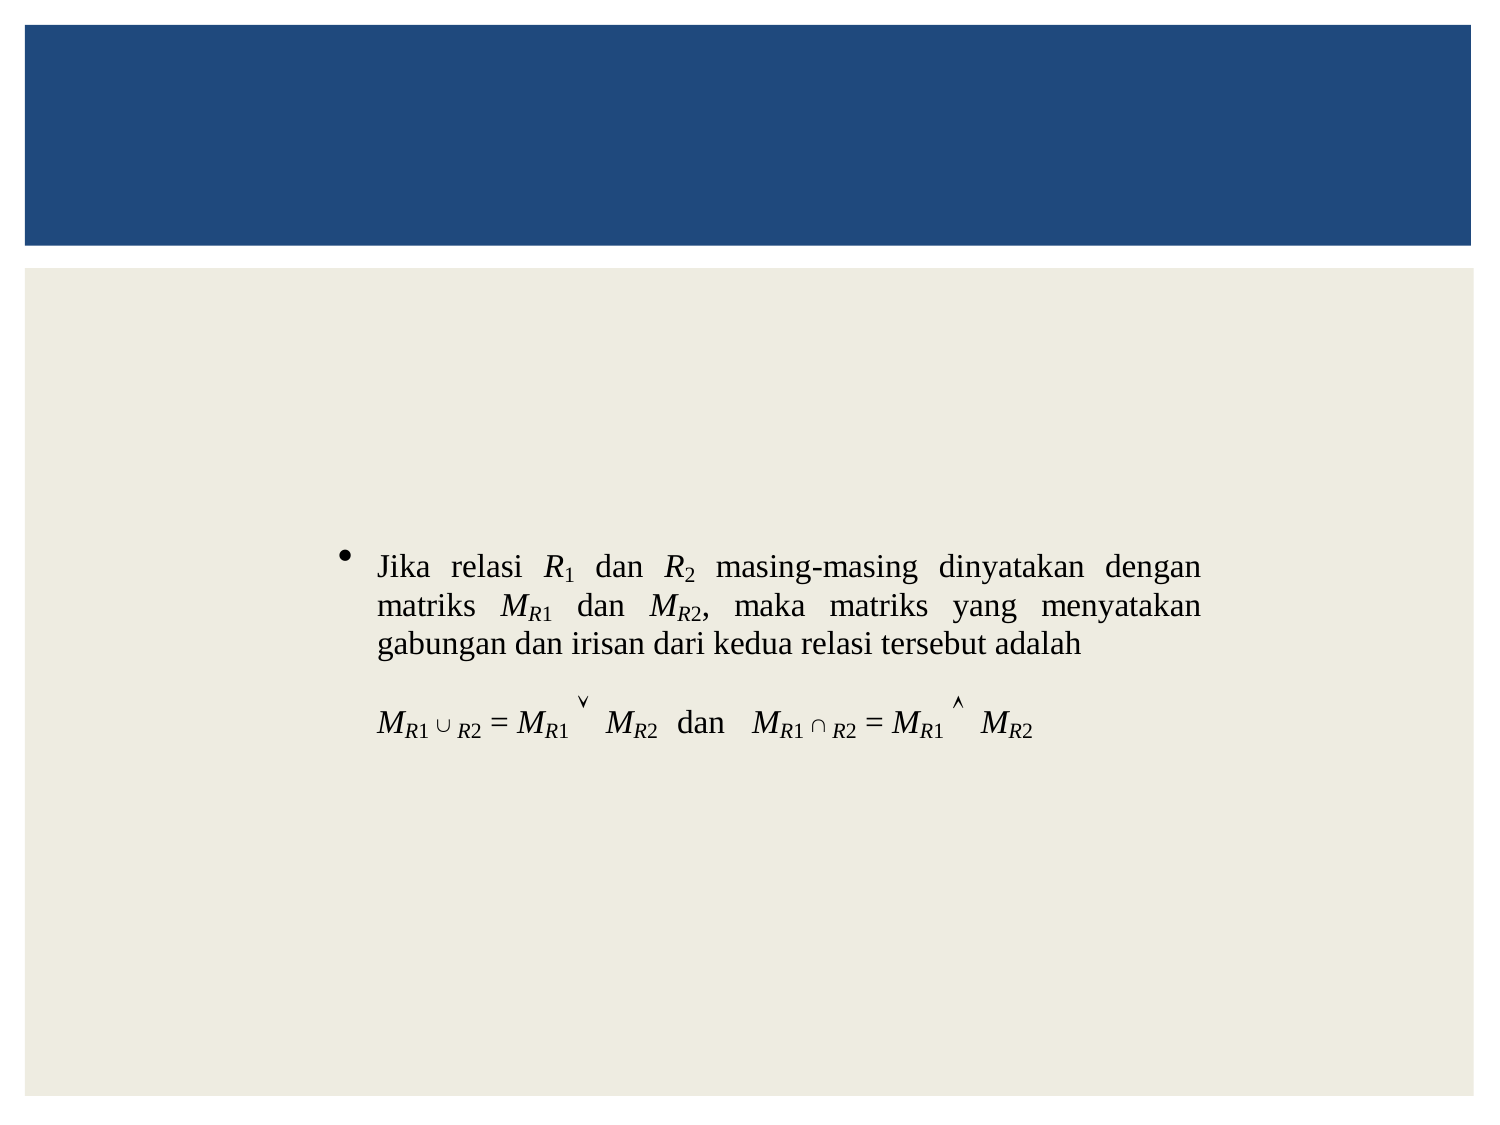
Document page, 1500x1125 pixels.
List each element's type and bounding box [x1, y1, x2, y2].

list [301, 544, 1203, 743]
